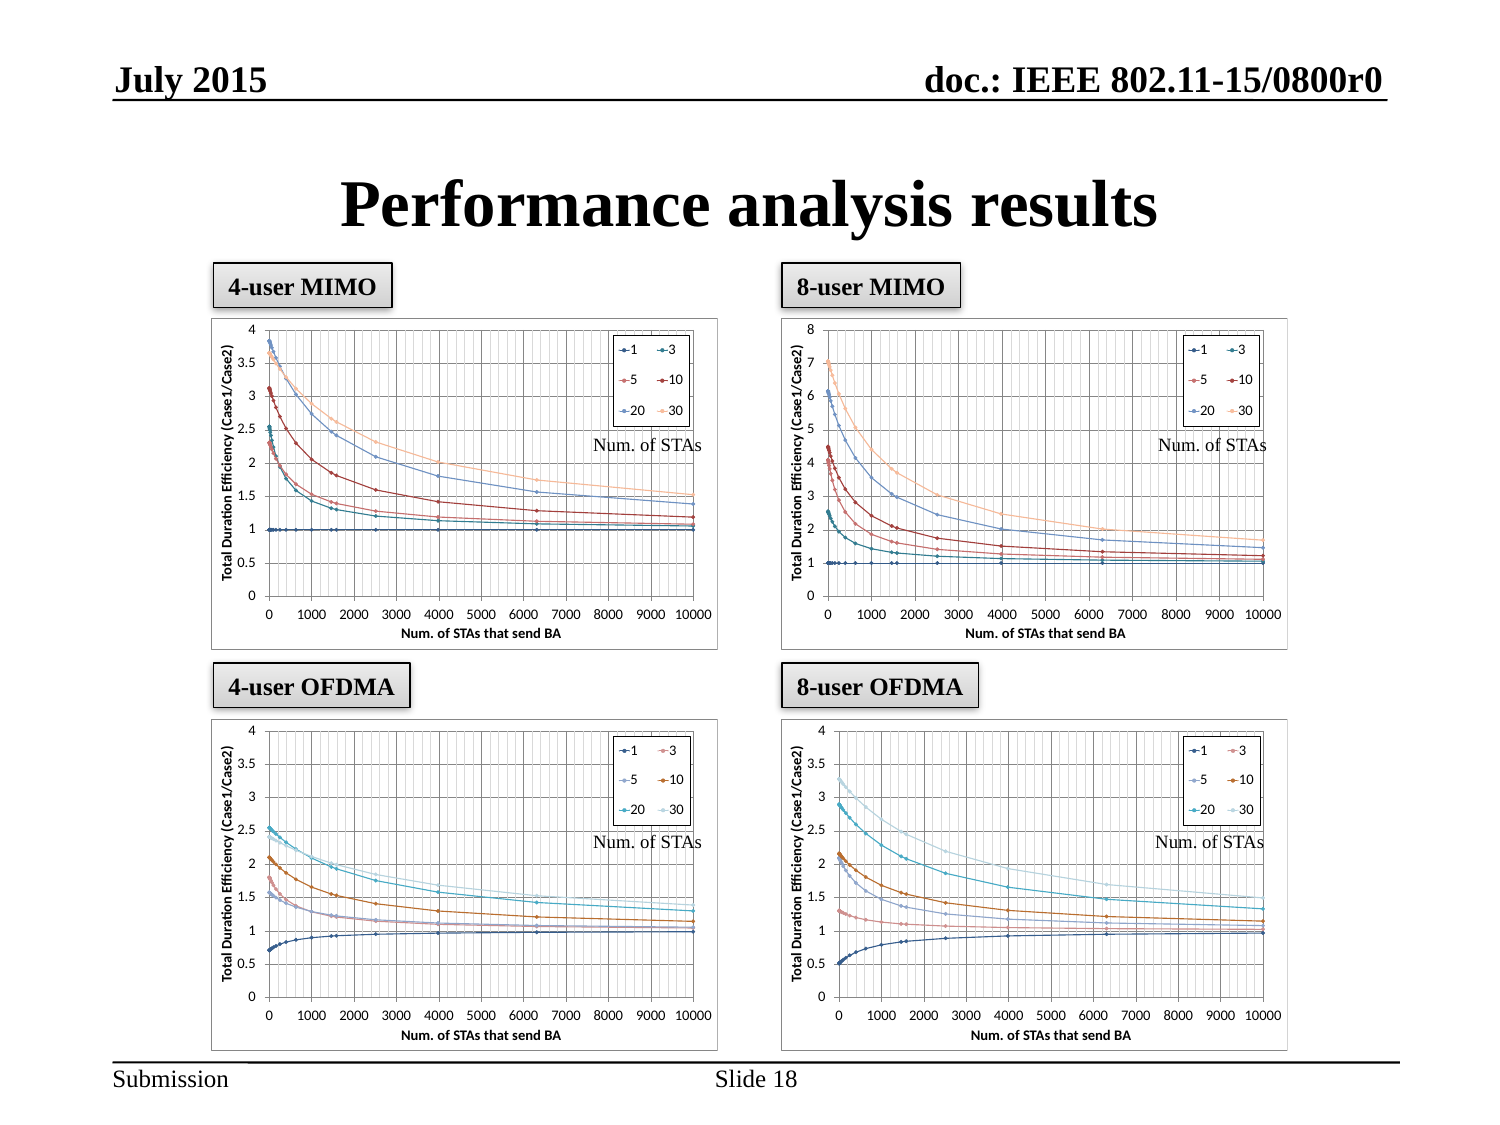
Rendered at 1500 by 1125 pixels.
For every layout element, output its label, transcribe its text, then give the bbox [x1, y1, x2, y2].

title Performance analysis results [112, 112, 1388, 288]
text_box 4-user OFDMA [213, 662, 411, 708]
picture [780, 317, 1288, 650]
picture [210, 718, 718, 1051]
picture [210, 317, 718, 650]
slide_number Slide 18 [712, 1061, 800, 1093]
picture [780, 718, 1288, 1051]
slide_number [114, 54, 270, 101]
text_box 4-user MIMO [213, 262, 393, 308]
text_box 8-user OFDMA [781, 662, 979, 708]
text_box 8-user MIMO [781, 262, 961, 308]
